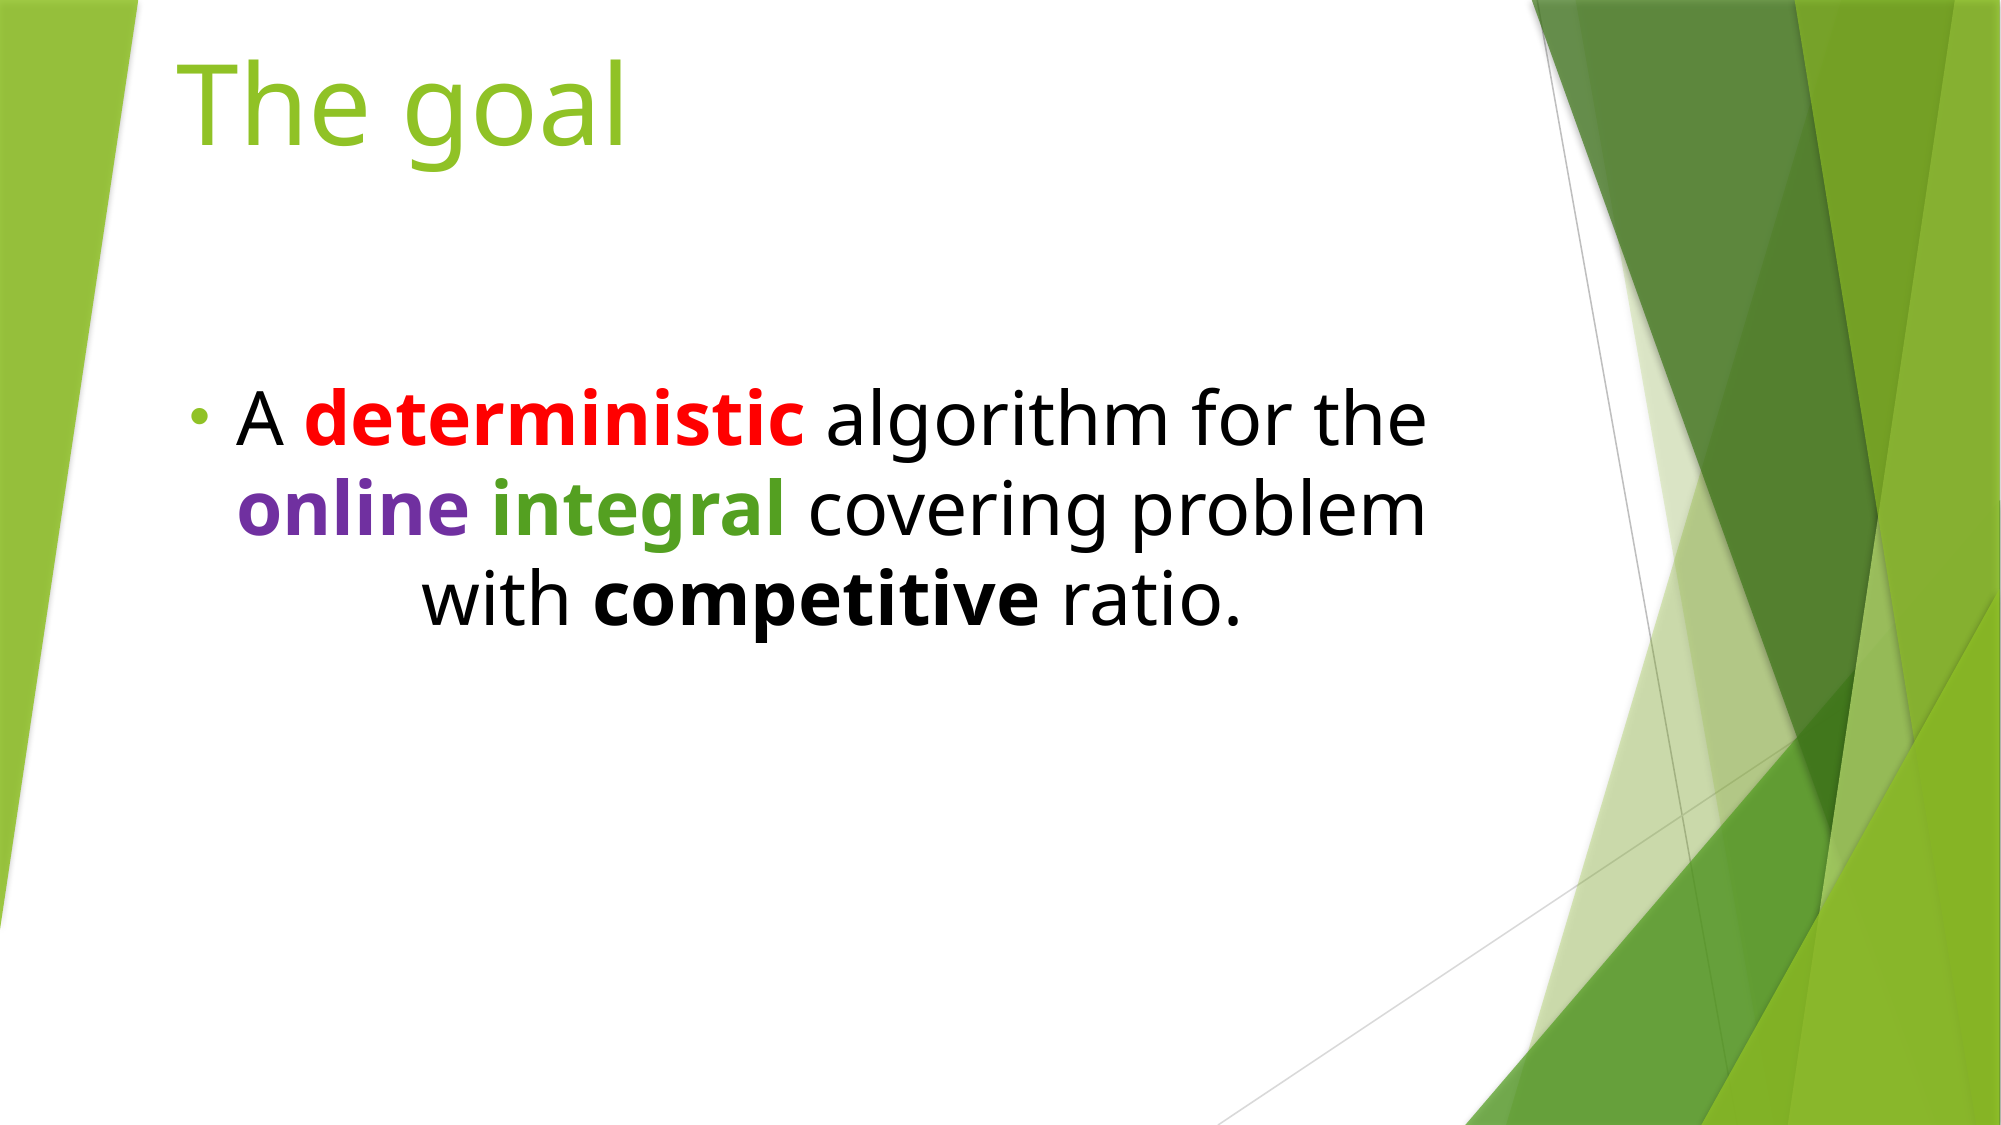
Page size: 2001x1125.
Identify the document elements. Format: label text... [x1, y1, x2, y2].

title The goal [161, 40, 1436, 176]
